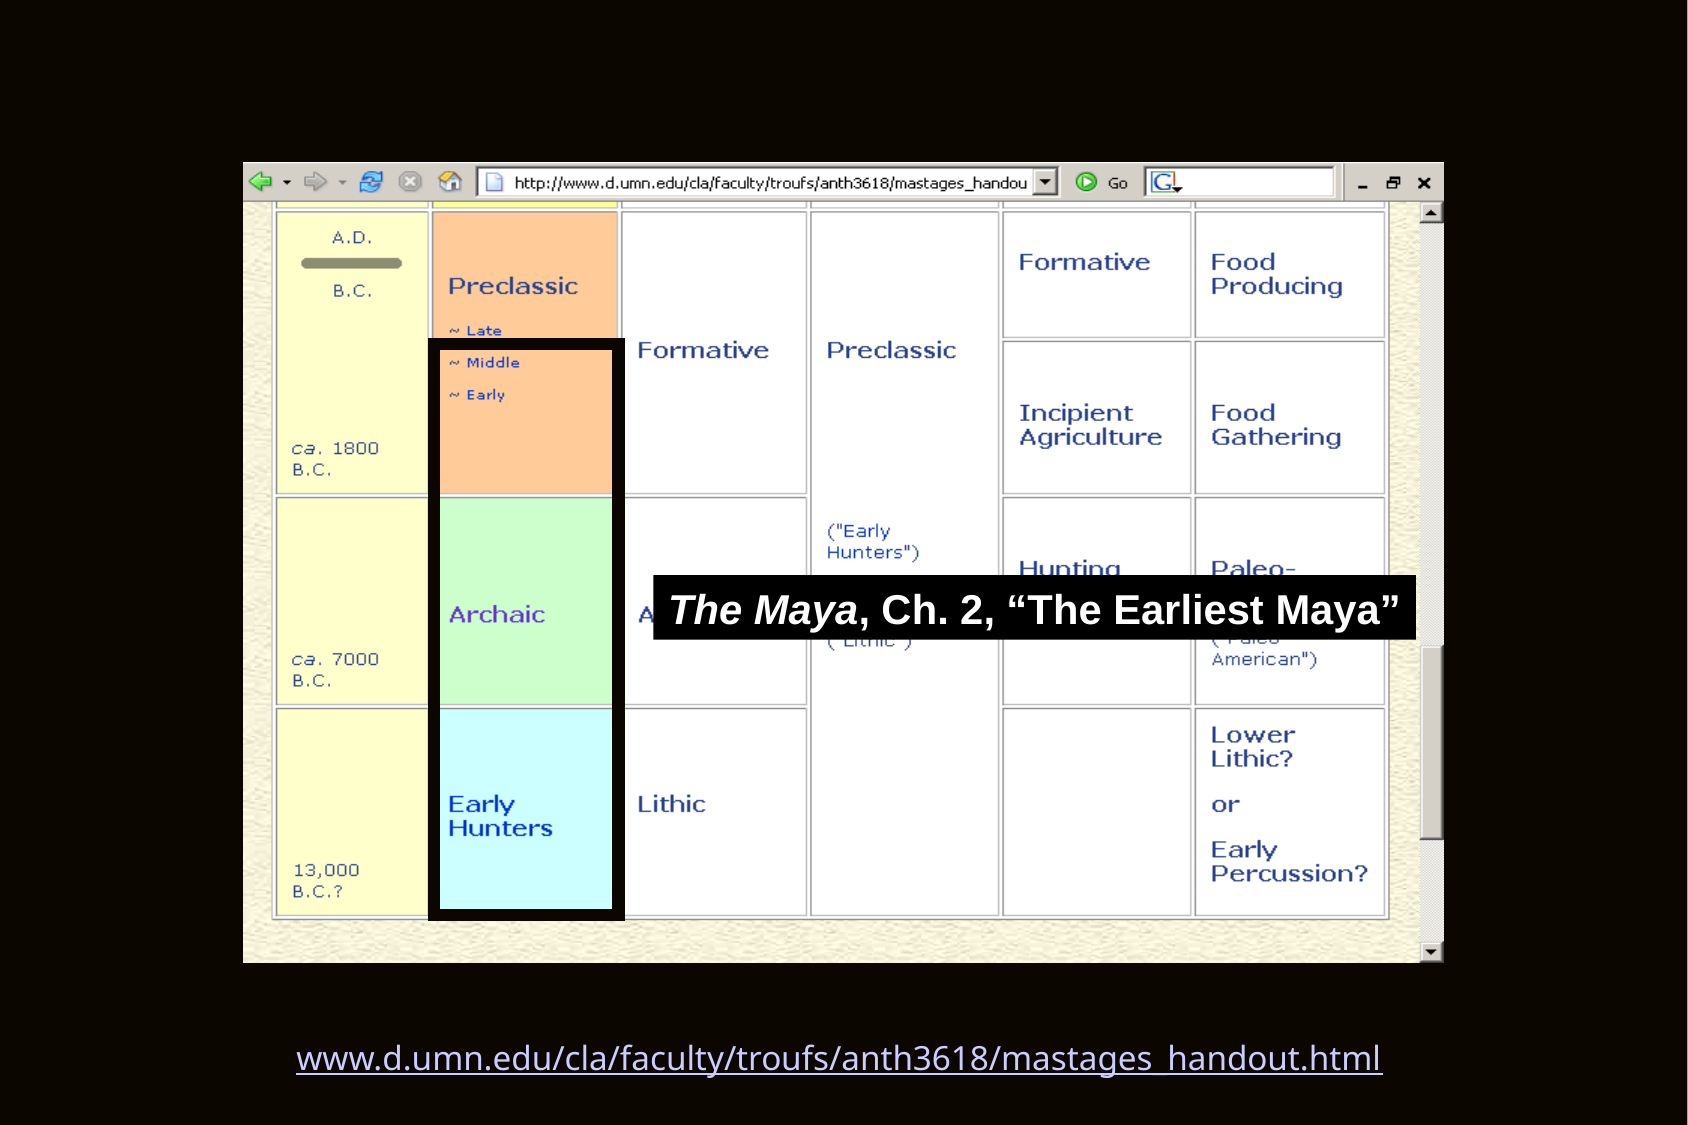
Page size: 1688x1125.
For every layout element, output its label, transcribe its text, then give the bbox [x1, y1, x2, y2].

text_box www.d.umn.edu/cla/faculty/troufs/anth3618/mastages_handout.html [281, 1029, 1398, 1090]
picture [243, 162, 1444, 963]
